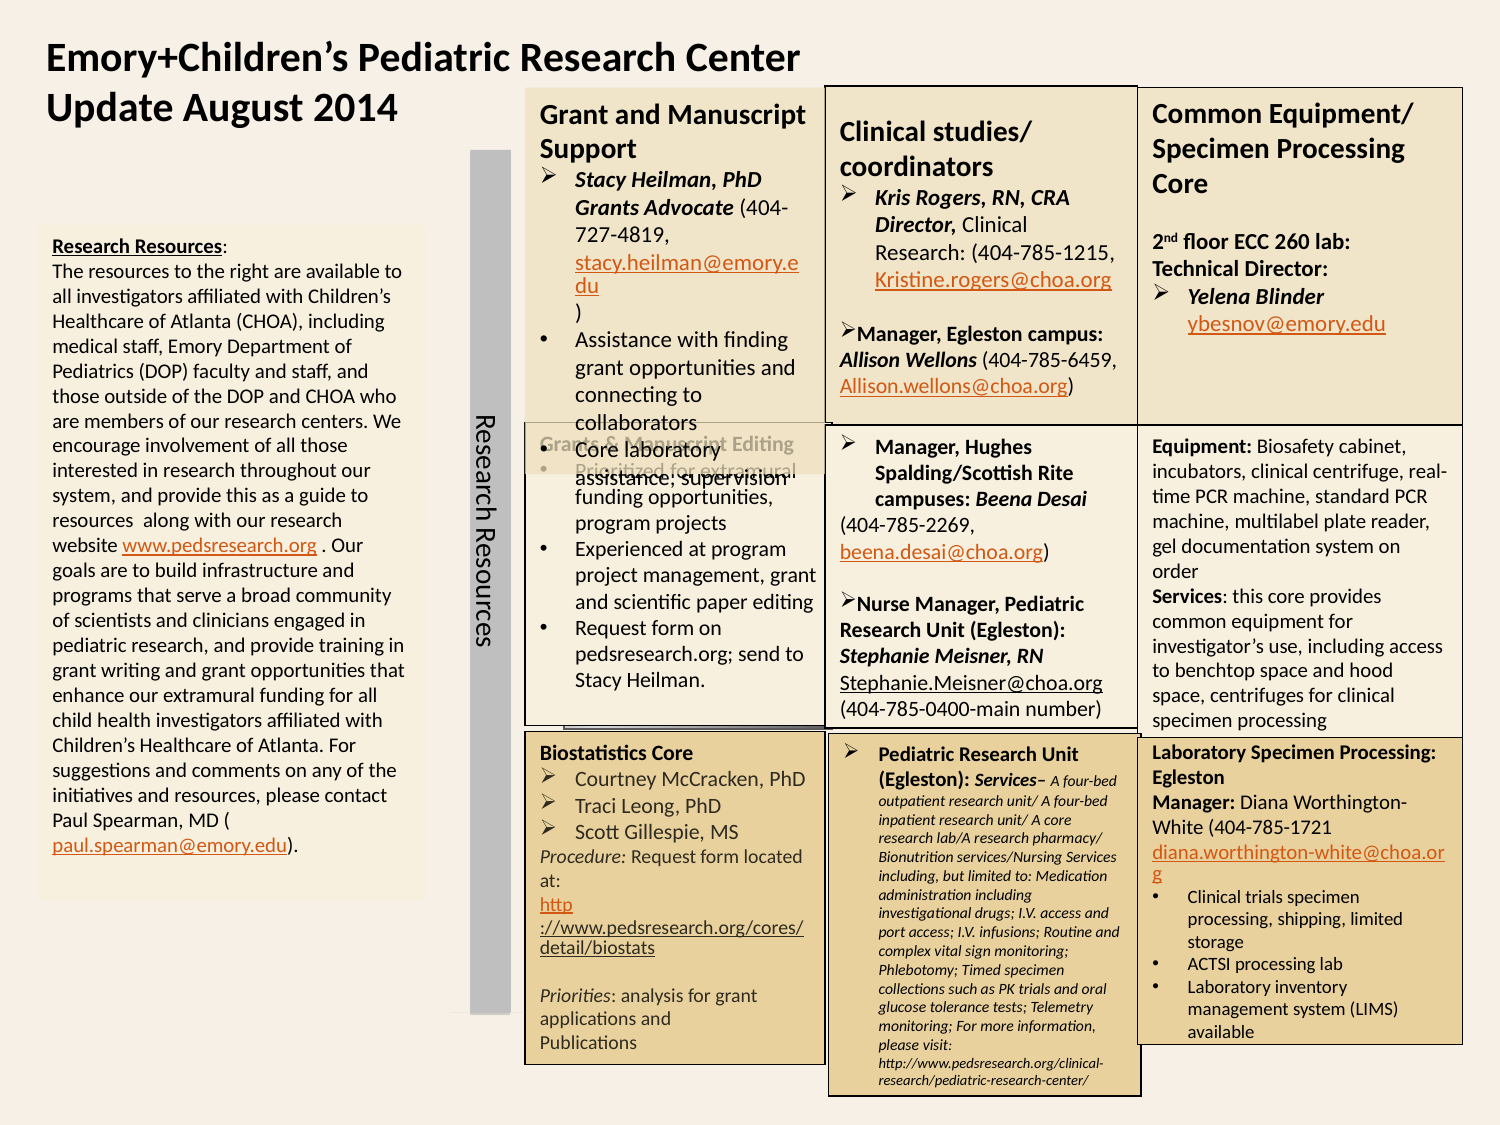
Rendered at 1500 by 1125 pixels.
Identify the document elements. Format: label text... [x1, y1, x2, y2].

text_box Research Resources [463, 399, 514, 690]
text_box Research Resources: The resources to the right are available to all investigators affiliated with Children’s Healthcare of Atlanta (CHOA), including medical staff, Emory Department of Pediatrics (DOP) faculty and staff, and those outside of the DOP and CHOA who are members of our research centers. We encourage involvement of all those interested in research throughout our system, and provide this as a guide to resources along with our research website www.pedsresearch.org . Our goals are to build infrastructure and programs that serve a broad community of scientists and clinicians engaged in pediatric research, and provide training in grant writing and grant opportunities that enhance our extramural funding for all child health investigators affiliated with Children’s Healthcare of Atlanta. For suggestions and comments on any of the initiatives and resources, please contact Paul Spearman, MD (paul.spearman@emory.edu). [37, 224, 426, 901]
text_box Manager, Hughes Spalding/Scottish Rite campuses: Beena Desai (404-785-2269, beena.desai@choa.org) Nurse Manager, Pediatric Research Unit (Egleston): Stephanie Meisner, RN Stephanie.Meisner@choa.org (404-785-0400-main number) [824, 424, 1137, 729]
text_box [470, 149, 511, 399]
text_box Equipment: Biosafety cabinet, incubators, clinical centrifuge, real-time PCR machine, standard PCR machine, multilabel plate reader, gel documentation system on order Services: this core provides common equipment for investigator’s use, including access to benchtop space and hood space, centrifuges for clinical specimen processing [1137, 424, 1463, 737]
text_box Common Equipment/ Specimen Processing Core 2nd floor ECC 260 lab: Technical Director: Yelena Blinder ybesnov@emory.edu [1137, 87, 1463, 424]
text_box Grant and Manuscript Support Stacy Heilman, PhD Grants Advocate (404-727-4819, stacy.heilman@emory.edu) Assistance with finding grant opportunities and connecting to collaborators Core laboratory assistance, supervision [524, 87, 825, 475]
text_box Biostatistics Core Courtney McCracken, PhD Traci Leong, PhD Scott Gillespie, MS Procedure: Request form located at: http://www.pedsresearch.org/cores/detail/biostats Priorities: analysis for grant applications and Publications [524, 731, 825, 1065]
text_box Laboratory Specimen Processing: Egleston Manager: Diana Worthington-White (404-785-1721 diana.worthington-white@choa.org Clinical trials specimen processing, shipping, limited storage ACTSI processing lab Laboratory inventory management system (LIMS) available [1137, 737, 1463, 1045]
text_box Grants & Manuscript Editing Prioritized for extramural funding opportunities, program projects Experienced at program project management, grant and scientific paper editing Request form on pedsresearch.org; send to Stacy Heilman. [525, 475, 824, 726]
text_box Pediatric Research Unit (Egleston): Services– A four-bed outpatient research unit/ A four-bed inpatient research unit/ A core research lab/A research pharmacy/ Bionutrition services/Nursing Services including, but limited to: Medication administration including investigational drugs; I.V. access and port access; I.V. infusions; Routine and complex vital sign monitoring; Phlebotomy; Timed specimen collections such as PK trials and oral glucose tolerance tests; Telemetry monitoring; For more information, please visit: http://www.pedsresearch.org/clinical-research/pediatric-research-center/ [828, 733, 1141, 1096]
text_box Emory+Children’s Pediatric Research Center Update August 2014 [31, 22, 863, 138]
text_box Clinical studies/ coordinators Kris Rogers, RN, CRA Director, Clinical Research: (404-785-1215, Kristine.rogers@choa.org Manager, Egleston campus: Allison Wellons (404-785-6459, Allison.wellons@choa.org) [824, 85, 1138, 424]
text_box [450, 690, 532, 1013]
